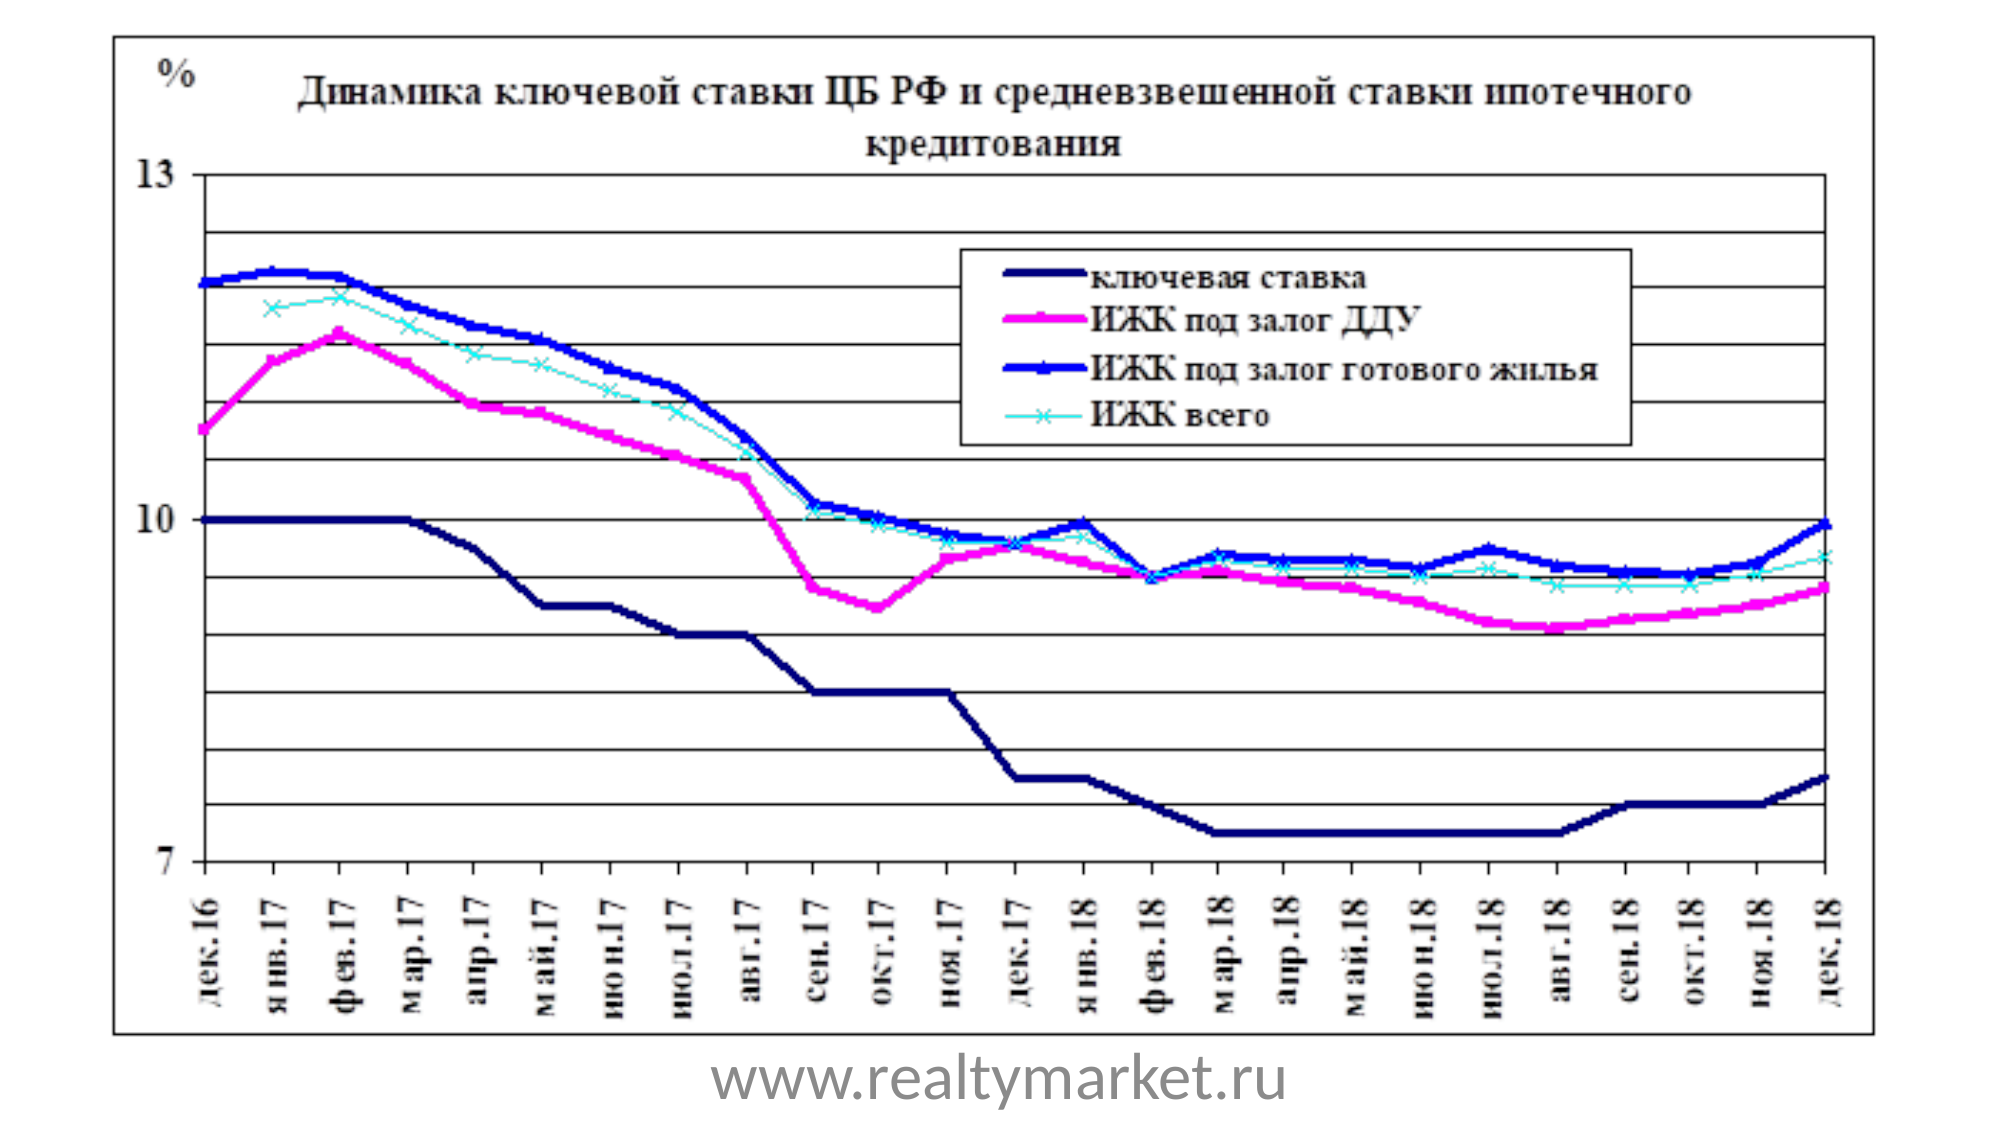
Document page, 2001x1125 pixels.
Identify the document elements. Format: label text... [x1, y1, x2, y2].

footer www.realtymarket.ru [662, 1054, 1338, 1103]
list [99, 22, 1896, 1054]
